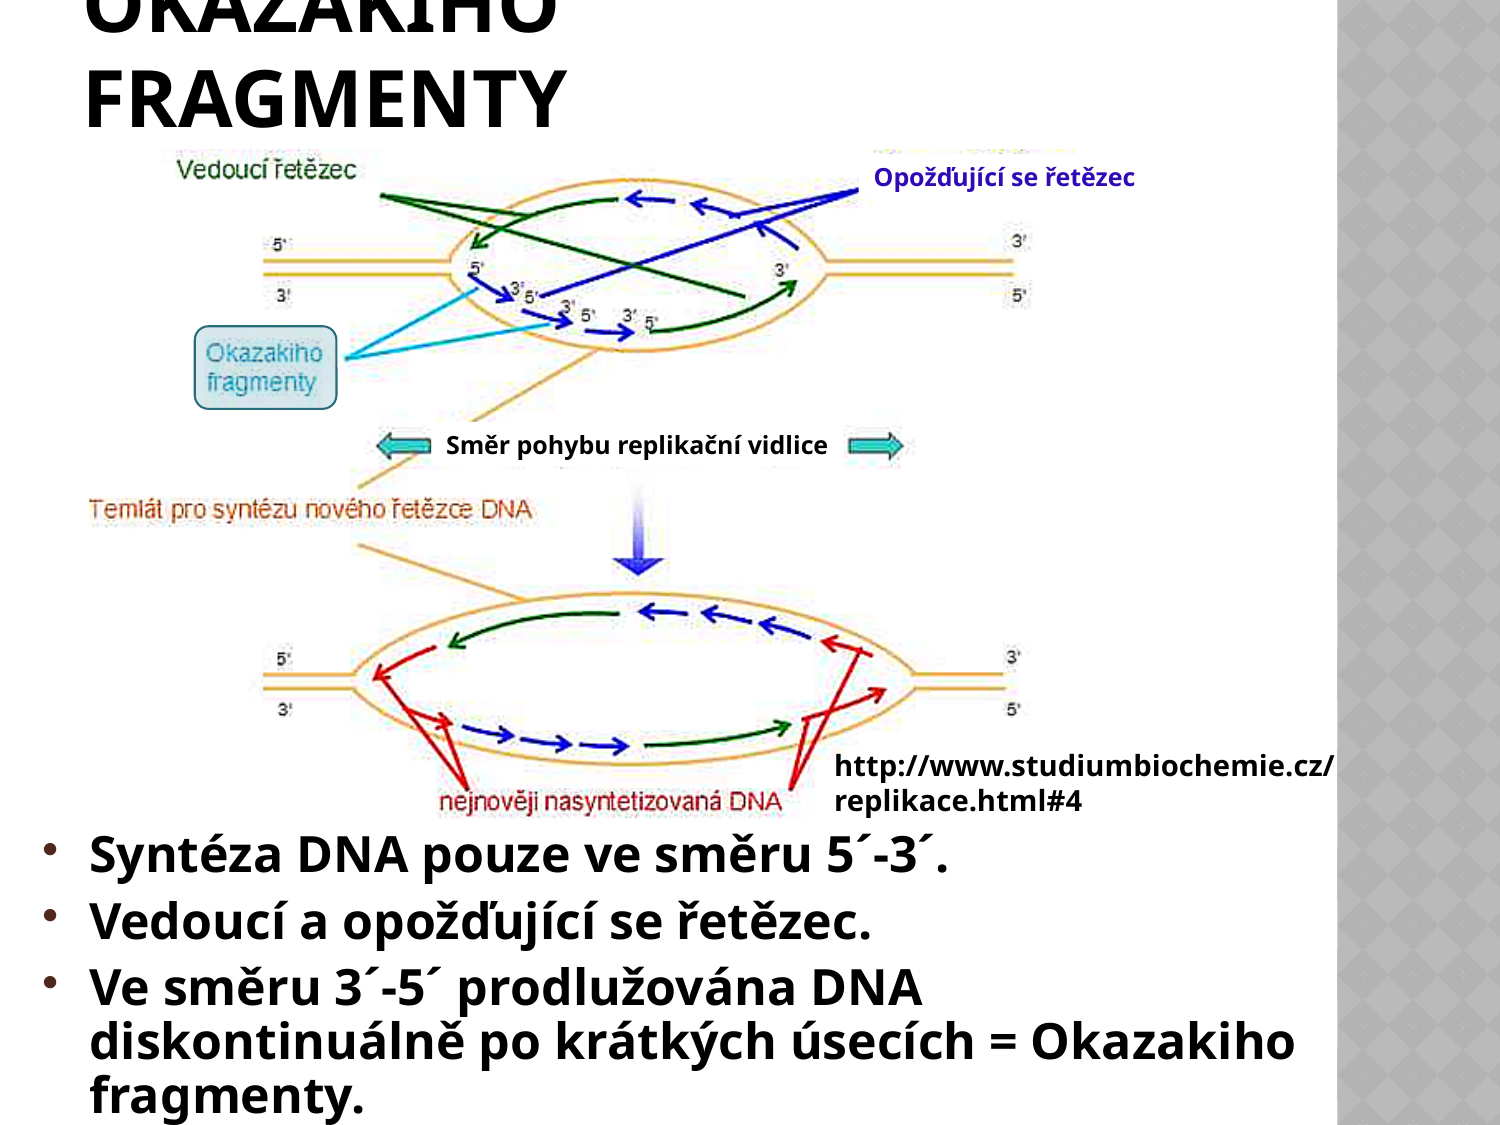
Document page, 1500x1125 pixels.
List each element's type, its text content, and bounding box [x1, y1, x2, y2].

text_box http://www.studiumbiochemie.cz/ replikace.html#4 [1087, 739, 1350, 825]
list Syntéza DNA pouze ve směru 5´-3´. Vedoucí a opožďující se řetězec. Ve směru 3´-5´ prodlužována DNA diskontinuálně po krátkých úsecích = Okazakiho fragmenty. [29, 822, 1317, 1089]
title OKAZAKIHO FRAgmenty [75, 42, 997, 144]
text_box Opožďující se řetězec [1087, 153, 1178, 199]
picture [88, 148, 1082, 825]
